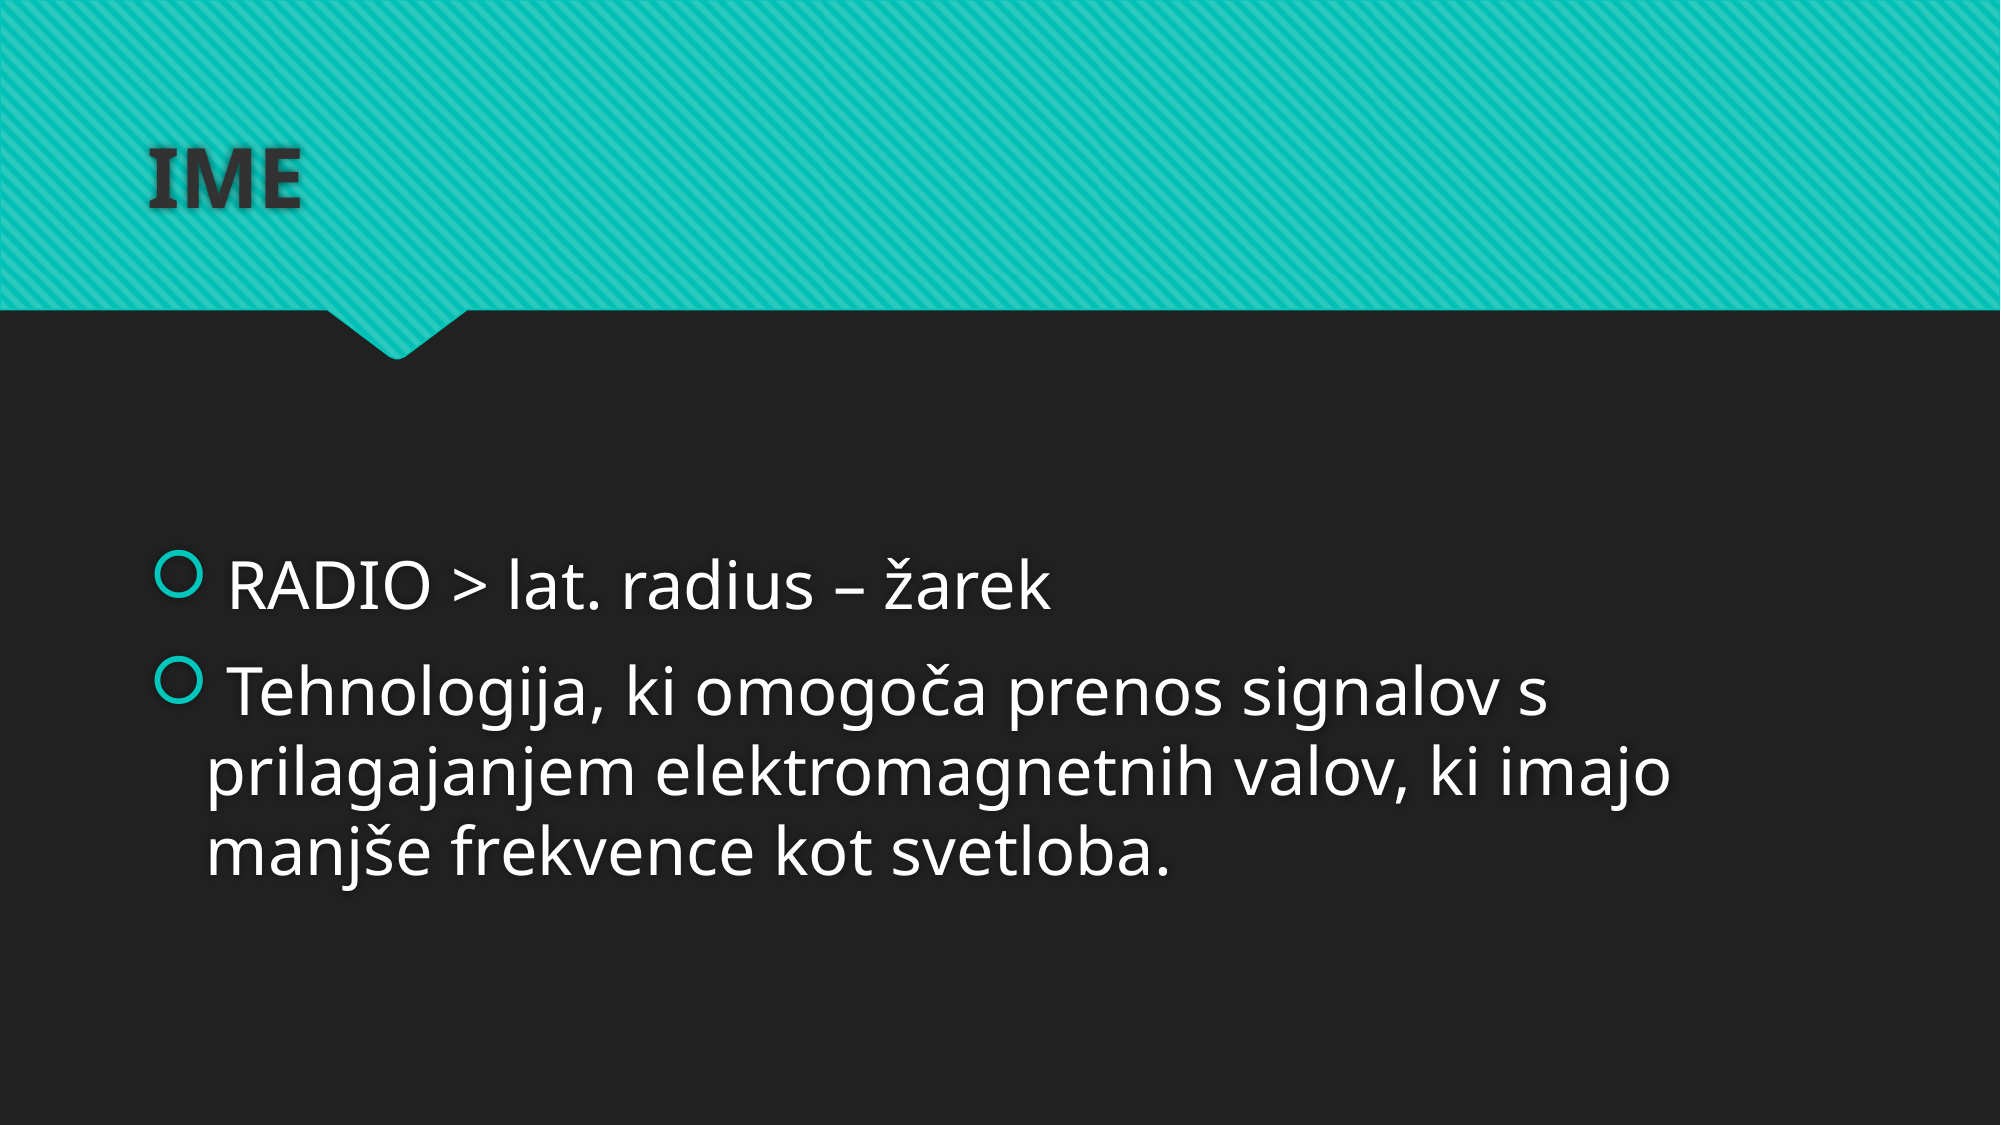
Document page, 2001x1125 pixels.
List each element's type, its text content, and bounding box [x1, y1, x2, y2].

list RADIO > lat. radius – žarek Tehnologija, ki omogoča prenos signalov s prilagajanjem elektromagnetnih valov, ki imajo manjše frekvence kot svetloba. [134, 364, 1866, 962]
title IME [132, 73, 1868, 233]
